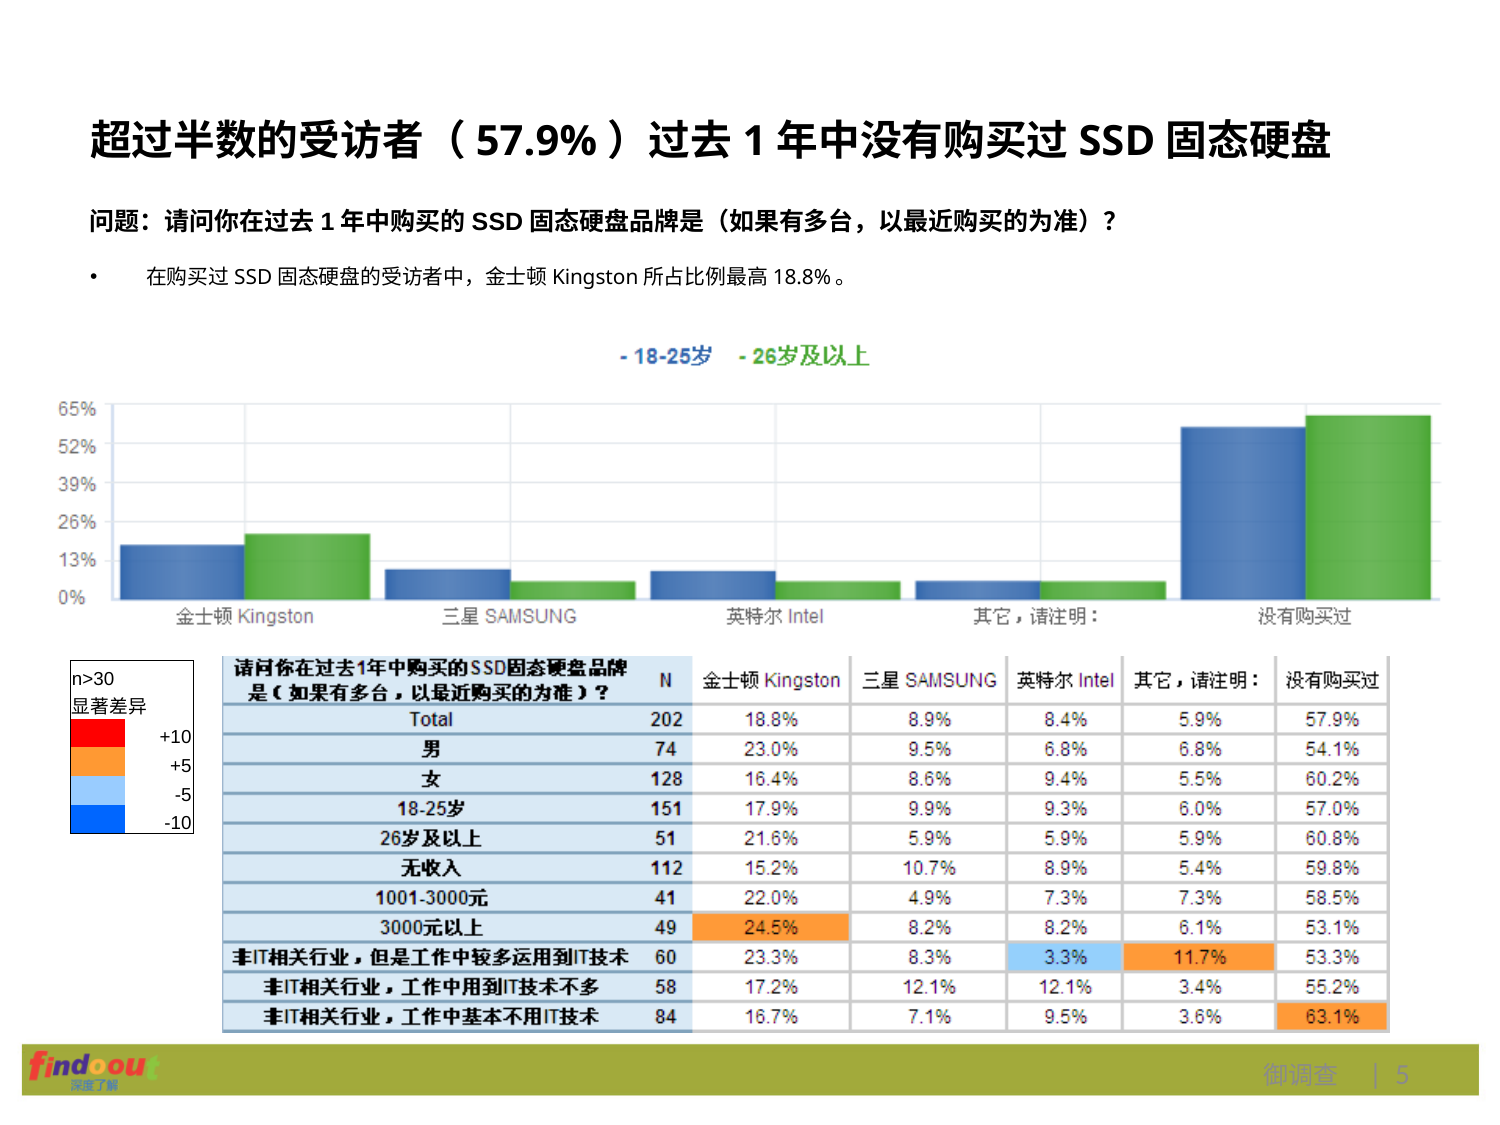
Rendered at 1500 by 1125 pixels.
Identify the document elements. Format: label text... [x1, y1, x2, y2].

text_box 问题：请问你在过去1年中购买的SSD固态硬盘品牌是（如果有多台，以最近购买的为准）？ [74, 198, 1336, 243]
list 在购买过SSD固态硬盘的受访者中，金士顿Kingston所占比例最高18.8%。 [74, 648, 1426, 897]
list 在购买过SSD固态硬盘的受访者中，金士顿Kingston所占比例最高18.8%。 [74, 243, 1426, 339]
title 超过半数的受访者（57.9%）过去1年中没有购买过SSD固态硬盘 [74, 44, 1426, 233]
picture [0, 0, 1500, 1125]
slide_number 御调查 | 5 [1074, 1042, 1425, 1103]
